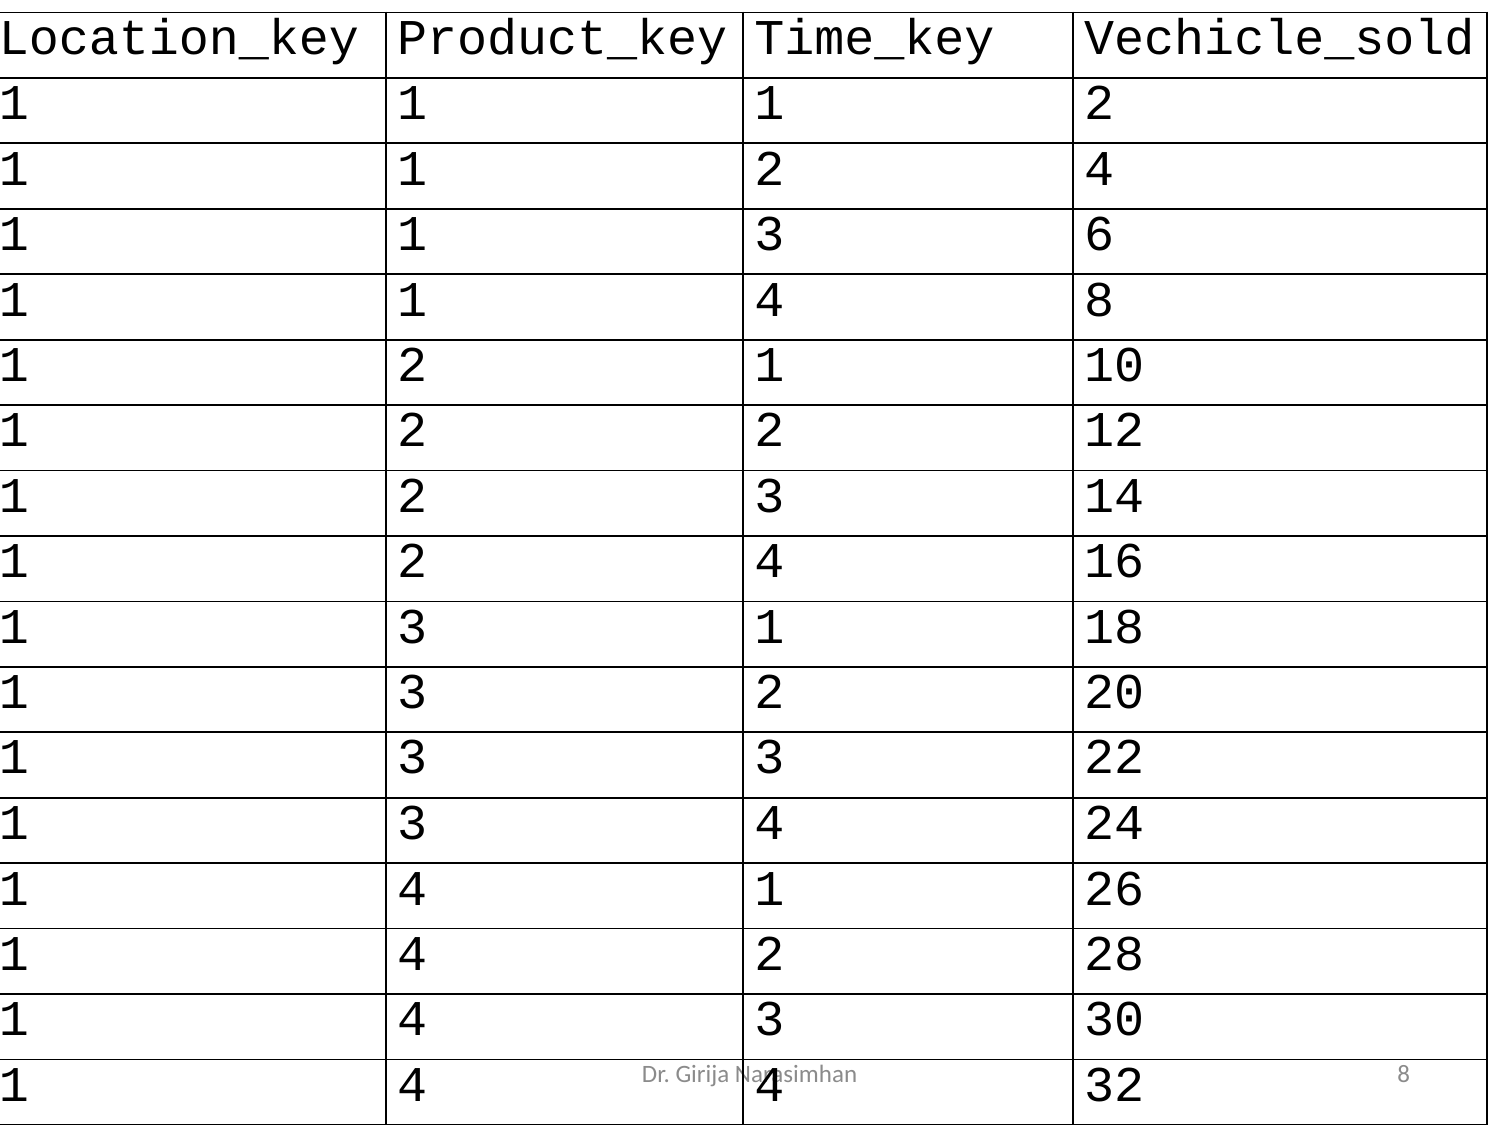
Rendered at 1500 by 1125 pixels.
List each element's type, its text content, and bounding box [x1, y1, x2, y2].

table_cell 2 [744, 929, 1072, 993]
table_cell 4 [744, 799, 1072, 862]
table_cell 1 [0, 929, 385, 993]
table_cell 4 [387, 1060, 742, 1124]
table_cell 12 [1074, 406, 1486, 470]
table_cell 16 [1074, 537, 1486, 601]
table_cell 1 [387, 275, 742, 339]
table_cell 4 [387, 995, 742, 1059]
table_cell 3 [387, 733, 742, 797]
table_cell 1 [0, 995, 385, 1059]
table_cell 1 [0, 799, 385, 862]
table_cell 2 [387, 471, 742, 535]
table_cell 2 [744, 406, 1072, 470]
table_cell 2 [744, 144, 1072, 208]
table_cell 1 [387, 144, 742, 208]
table_cell 14 [1074, 471, 1486, 535]
slide_number 8 [1074, 1042, 1425, 1103]
table_cell 1 [0, 471, 385, 535]
table_cell 22 [1074, 733, 1486, 797]
table_cell 32 [1074, 1060, 1486, 1124]
table_cell 1 [387, 210, 742, 273]
table_cell 4 [744, 537, 1072, 601]
table_cell 1 [744, 341, 1072, 404]
table_cell 26 [1074, 864, 1486, 928]
table_cell 2 [387, 341, 742, 404]
table_cell 2 [387, 406, 742, 470]
table_cell 20 [1074, 668, 1486, 731]
table_cell 1 [0, 668, 385, 731]
footer Dr. Girija Narasimhan [512, 1042, 988, 1103]
table_header Product_key [387, 13, 742, 77]
table_cell 1 [0, 537, 385, 601]
table_cell 1 [0, 275, 385, 339]
table_cell 3 [744, 733, 1072, 797]
table_cell 1 [0, 733, 385, 797]
table_cell 2 [387, 537, 742, 601]
table_cell 1 [0, 79, 385, 142]
table_cell 1 [0, 1060, 385, 1124]
table_cell 1 [744, 602, 1072, 666]
table_cell 3 [387, 602, 742, 666]
table_header Vechicle_sold [1074, 13, 1486, 77]
table_cell 1 [0, 341, 385, 404]
table_cell 2 [1074, 79, 1486, 142]
table_header Time_key [744, 13, 1072, 77]
table_cell 1 [0, 602, 385, 666]
table_cell 2 [744, 668, 1072, 731]
table_cell 18 [1074, 602, 1486, 666]
table_cell 28 [1074, 929, 1486, 993]
table_cell 4 [744, 1060, 1072, 1124]
table_cell 4 [387, 864, 742, 928]
table_cell 3 [387, 799, 742, 862]
table_cell 3 [744, 995, 1072, 1059]
table_cell 3 [744, 210, 1072, 273]
table_cell 10 [1074, 341, 1486, 404]
table_cell 6 [1074, 210, 1486, 273]
table_cell 1 [744, 79, 1072, 142]
table_cell 1 [0, 864, 385, 928]
table_cell 3 [744, 471, 1072, 535]
table_cell 1 [744, 864, 1072, 928]
table_cell 1 [387, 79, 742, 142]
table_cell 24 [1074, 799, 1486, 862]
table_cell 8 [1074, 275, 1486, 339]
table_cell 1 [0, 144, 385, 208]
table_cell 4 [387, 929, 742, 993]
table_cell 1 [0, 210, 385, 273]
table_cell 30 [1074, 995, 1486, 1059]
table_cell 4 [744, 275, 1072, 339]
table_cell 1 [0, 406, 385, 470]
table_cell 3 [387, 668, 742, 731]
table_cell 4 [1074, 144, 1486, 208]
table_header Location_key [0, 13, 385, 77]
